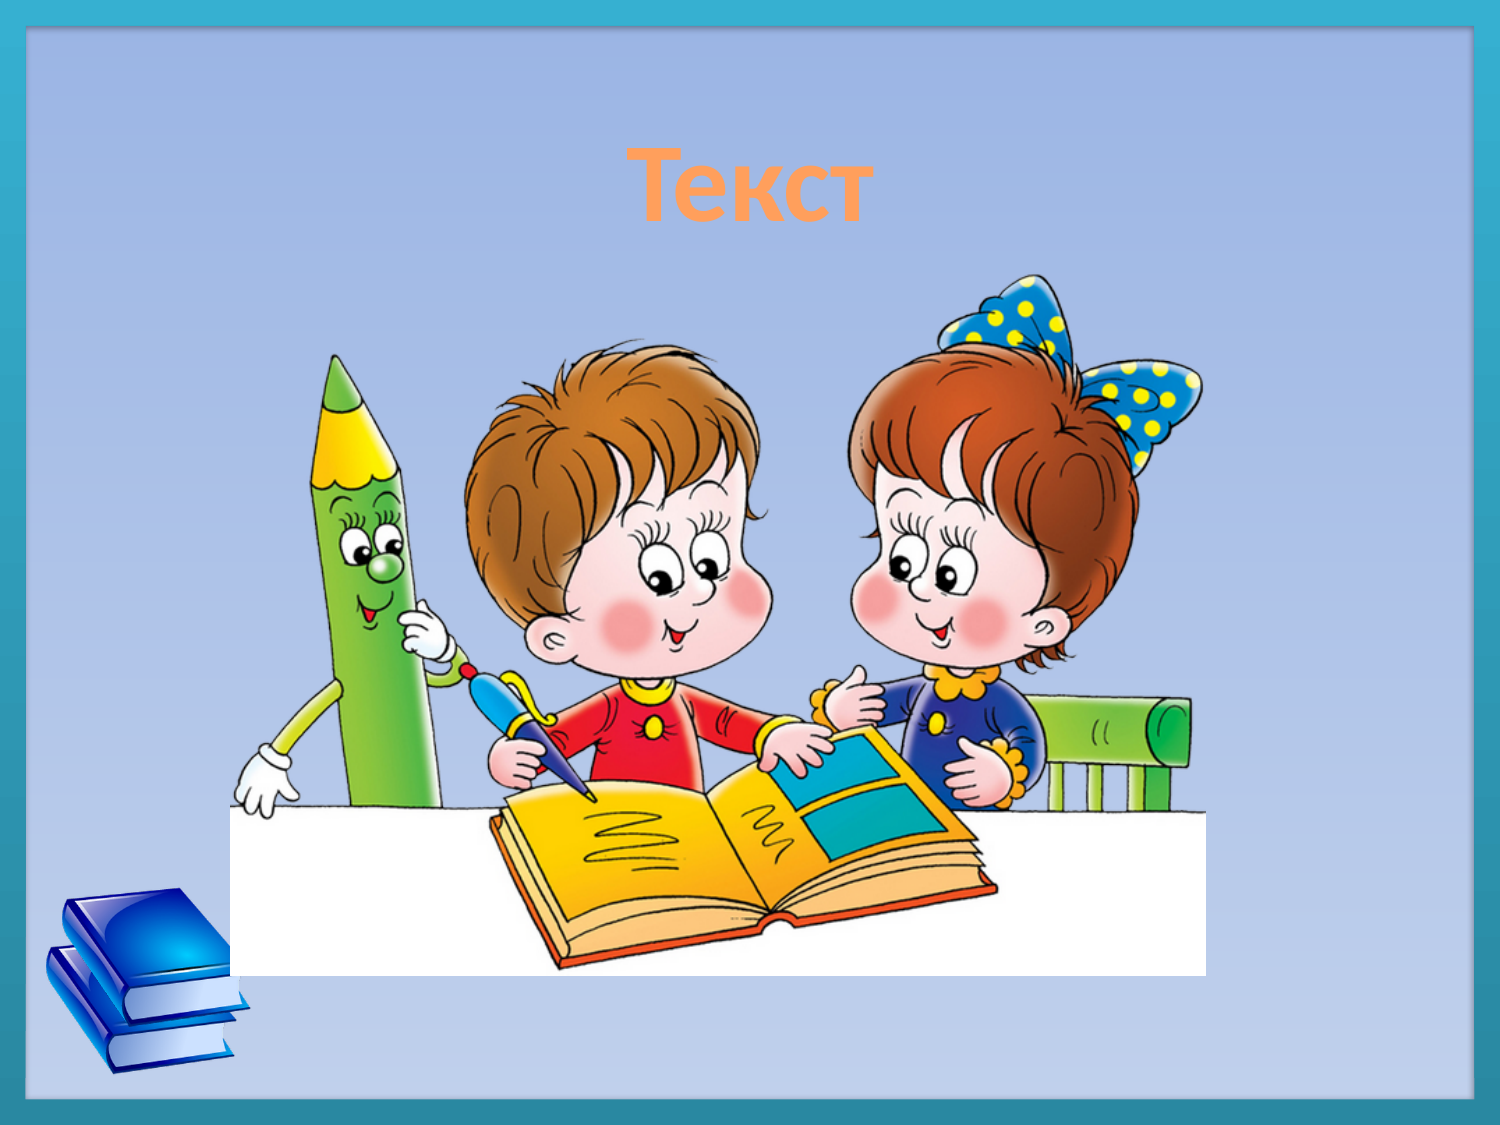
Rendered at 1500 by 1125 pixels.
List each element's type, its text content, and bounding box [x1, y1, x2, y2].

text_box Текст [387, 101, 1113, 252]
picture [41, 255, 1206, 1104]
